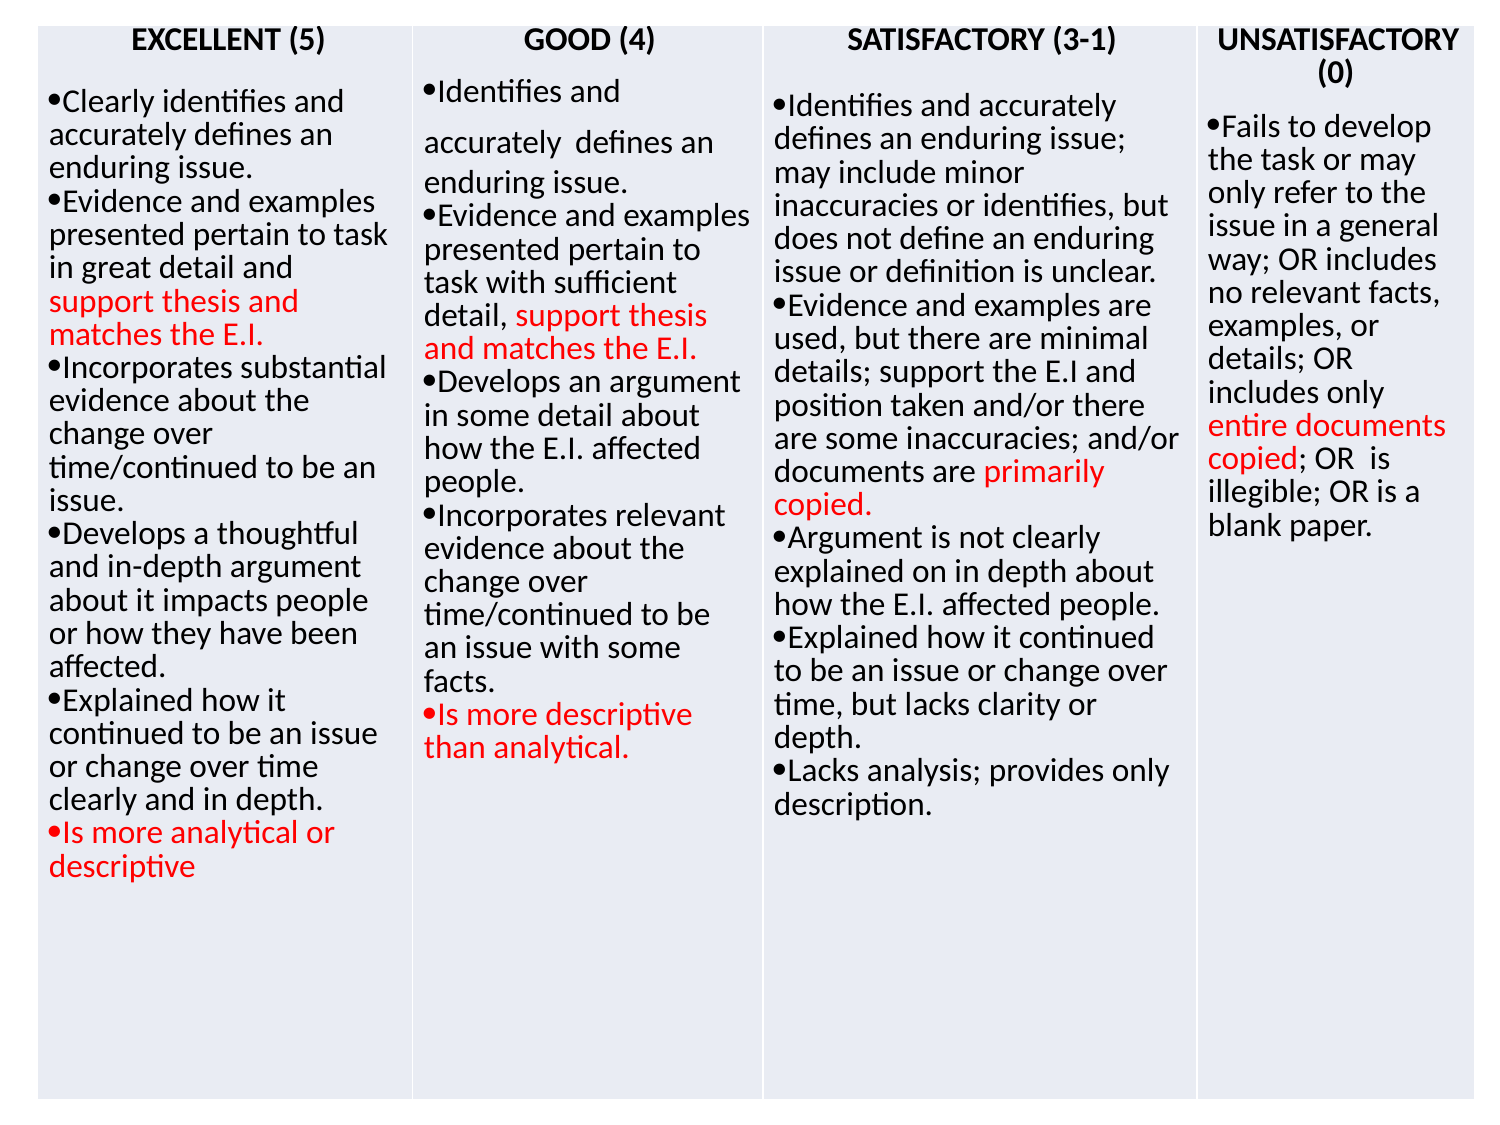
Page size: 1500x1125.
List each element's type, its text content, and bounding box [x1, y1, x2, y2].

table_header UNSATISFACTORY (0) Fails to develop the task or may only refer to the issue in a general way; OR includes no relevant facts, examples, or details; OR includes only entire documents copied; OR is illegible; OR is a blank paper. [1198, 26, 1474, 1099]
table_header GOOD (4) Identifies and accurately defines an enduring issue. Evidence and examples presented pertain to task with sufficient detail, support thesis and matches the E.I. Develops an argument in some detail about how the E.I. affected people. Incorporates relevant evidence about the change over time/continued to be an issue with some facts. Is more descriptive than analytical. [413, 26, 762, 1099]
table_header SATISFACTORY (3-1) Identifies and accurately defines an enduring issue; may include minor inaccuracies or identifies, but does not define an enduring issue or definition is unclear. Evidence and examples are used, but there are minimal details; support the E.I and position taken and/or there are some inaccuracies; and/or documents are primarily copied. Argument is not clearly explained on in depth about how the E.I. affected people. Explained how it continued to be an issue or change over time, but lacks clarity or depth. Lacks analysis; provides only description. [764, 26, 1196, 1099]
table_header EXCELLENT (5) Clearly identifies and accurately defines an enduring issue. Evidence and examples presented pertain to task in great detail and support thesis and matches the E.I. Incorporates substantial evidence about the change over time/continued to be an issue. Develops a thoughtful and in-depth argument about it impacts people or how they have been affected. Explained how it continued to be an issue or change over time clearly and in depth. Is more analytical or descriptive [38, 26, 412, 1099]
